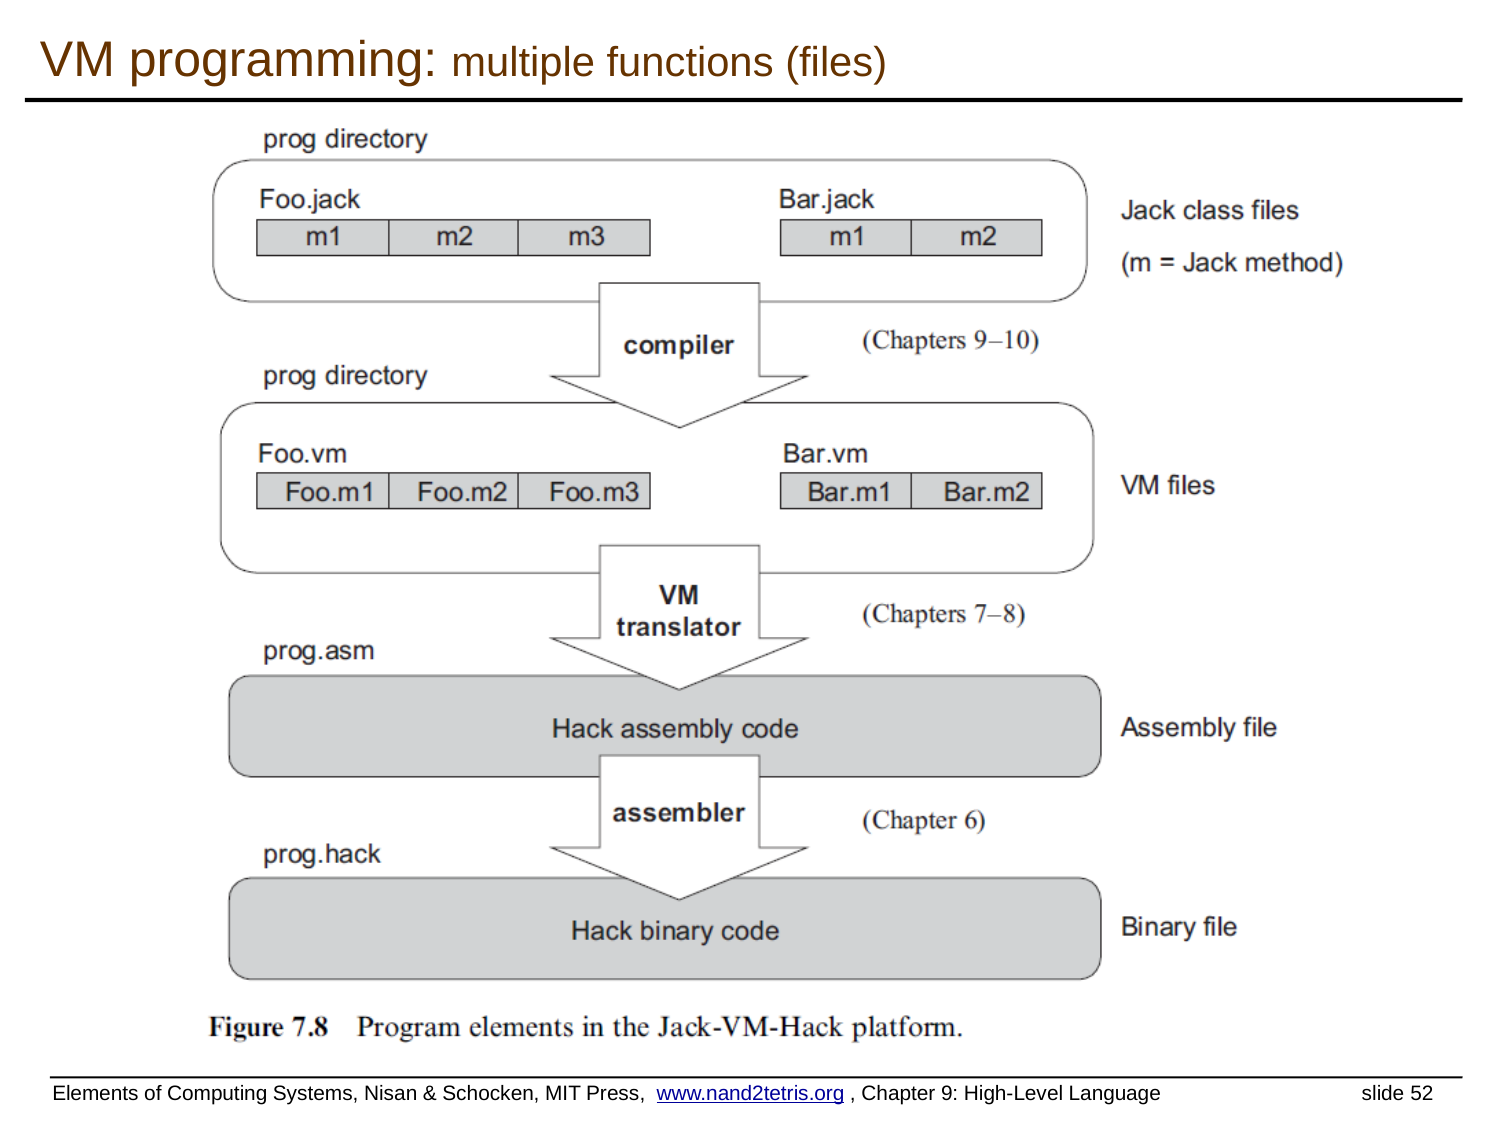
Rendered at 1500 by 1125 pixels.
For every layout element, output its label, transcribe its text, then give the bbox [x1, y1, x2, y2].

picture [199, 112, 1352, 1050]
text_box VM programming: multiple functions (files) [24, 12, 1463, 100]
